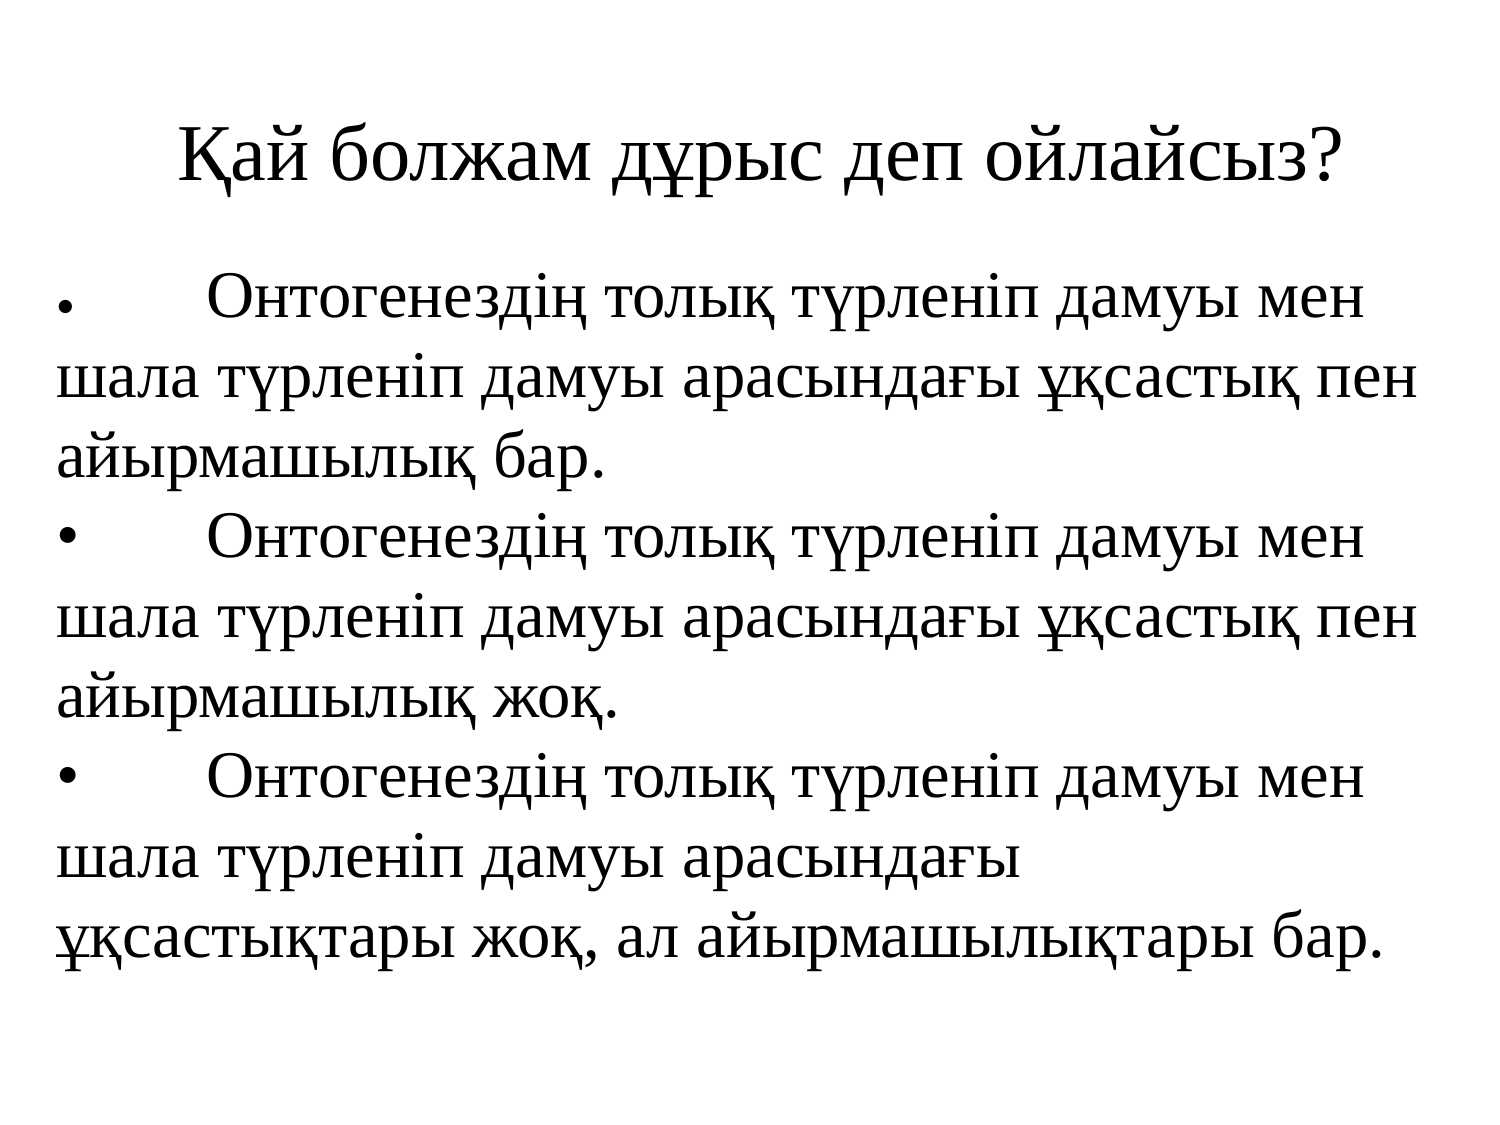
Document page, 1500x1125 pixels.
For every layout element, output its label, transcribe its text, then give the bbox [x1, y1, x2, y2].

text_box • Онтогенездің толық түрленіп дамуы мен шала түрленіп дамуы арасындағы ұқсастық пен айырмашылық бар. • Онтогенездің толық түрленіп дамуы мен шала түрленіп дамуы арасындағы ұқсастық пен айырмашылық жоқ. • Онтогенездің толық түрленіп дамуы мен шала түрленіп дамуы арасындағы ұқсастықтары жоқ, ал айырмашылықтары бар. [41, 243, 1436, 978]
title Қай болжам дұрыс деп ойлайсыз? [86, 54, 1437, 243]
